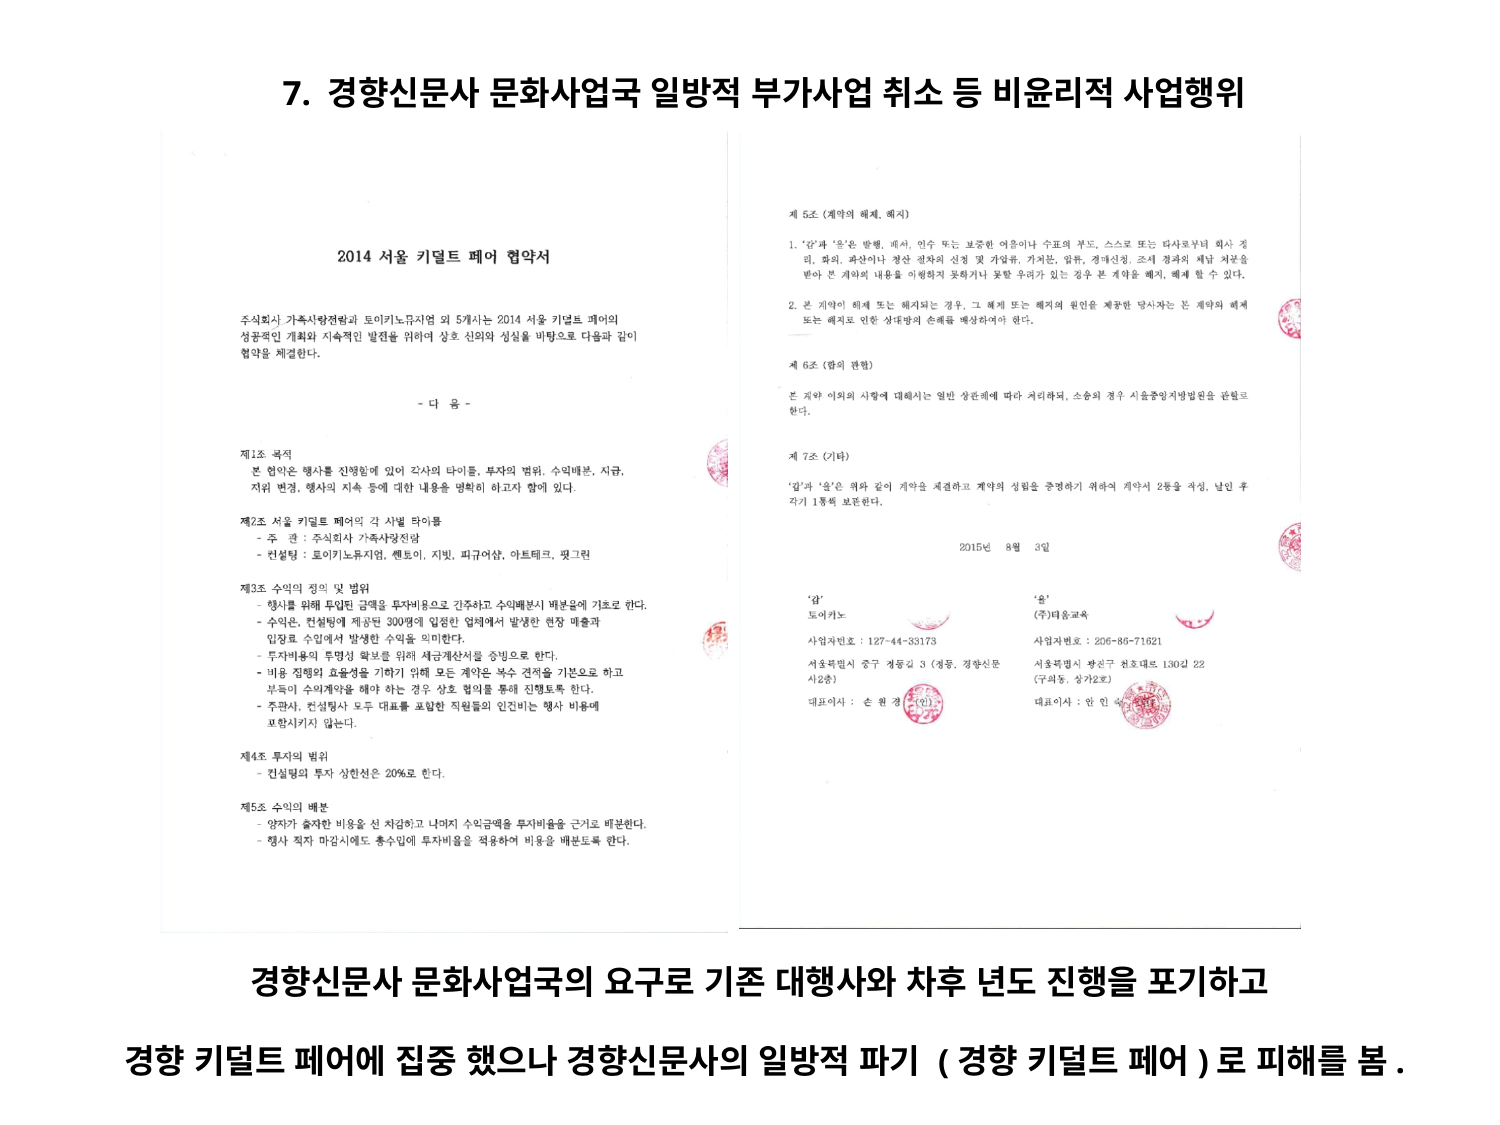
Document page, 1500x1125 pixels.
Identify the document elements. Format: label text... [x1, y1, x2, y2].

picture [41, 131, 1417, 900]
text_box 7. 경향신문사 문화사업국 일방적 부가사업 취소 등 비윤리적 사업행위 [41, 0, 1489, 213]
text_box 경향신문사 문화사업국의 요구로 기존 대행사와 차후 년도 진행을 포기하고 경향 키덜트 페어에 집중 했으나 경향신문사의 일방적 파기 (경향 키덜트 페어)로 피해를 봄. [41, 900, 1489, 1125]
